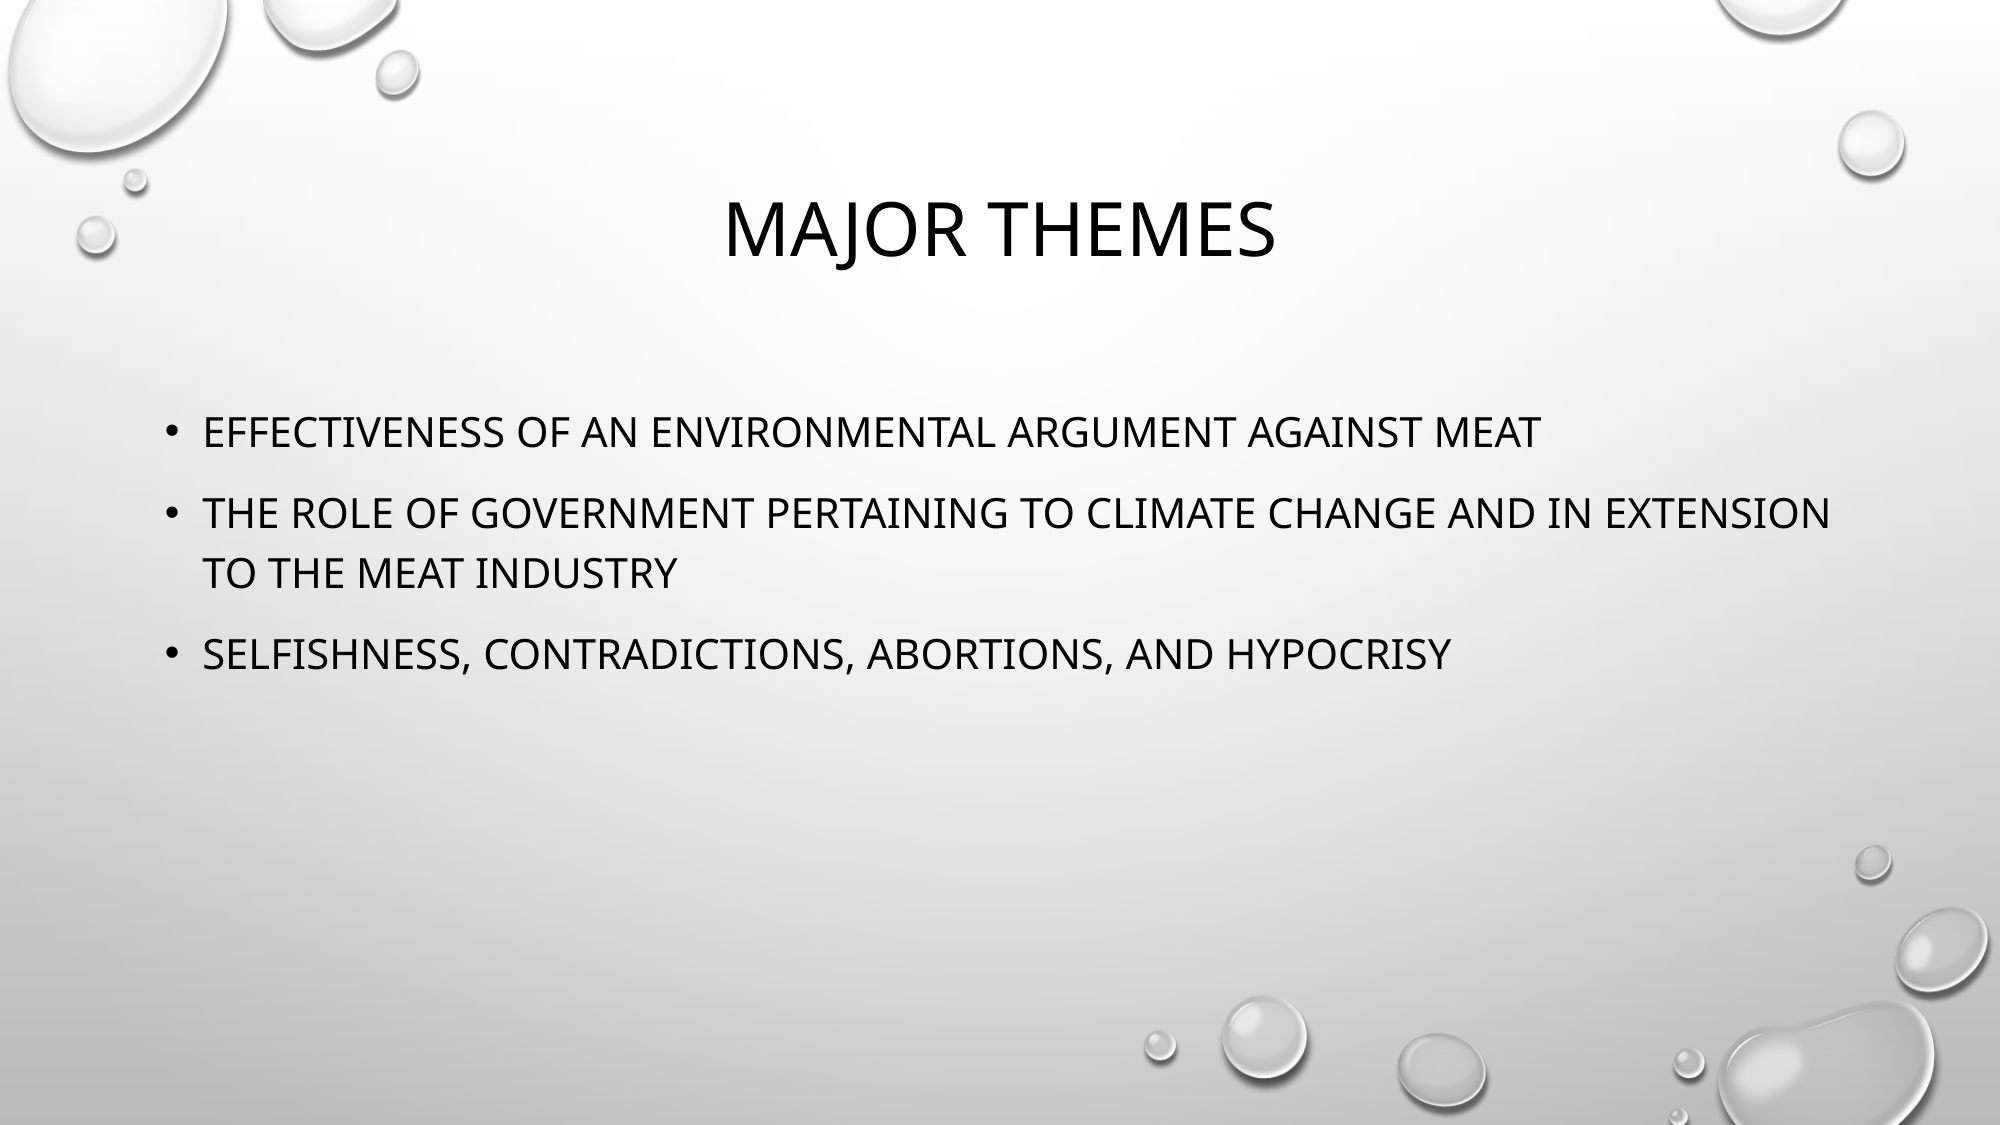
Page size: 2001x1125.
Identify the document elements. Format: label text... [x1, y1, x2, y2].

list Effectiveness of an environmental argument against meat The role of government pertaining to climate change and in extension to the meat industry Selfishness, contradictions, abortions, and hypocrisy [149, 388, 1850, 950]
picture [0, 0, 2000, 1125]
title Major Themes [149, 101, 1851, 364]
